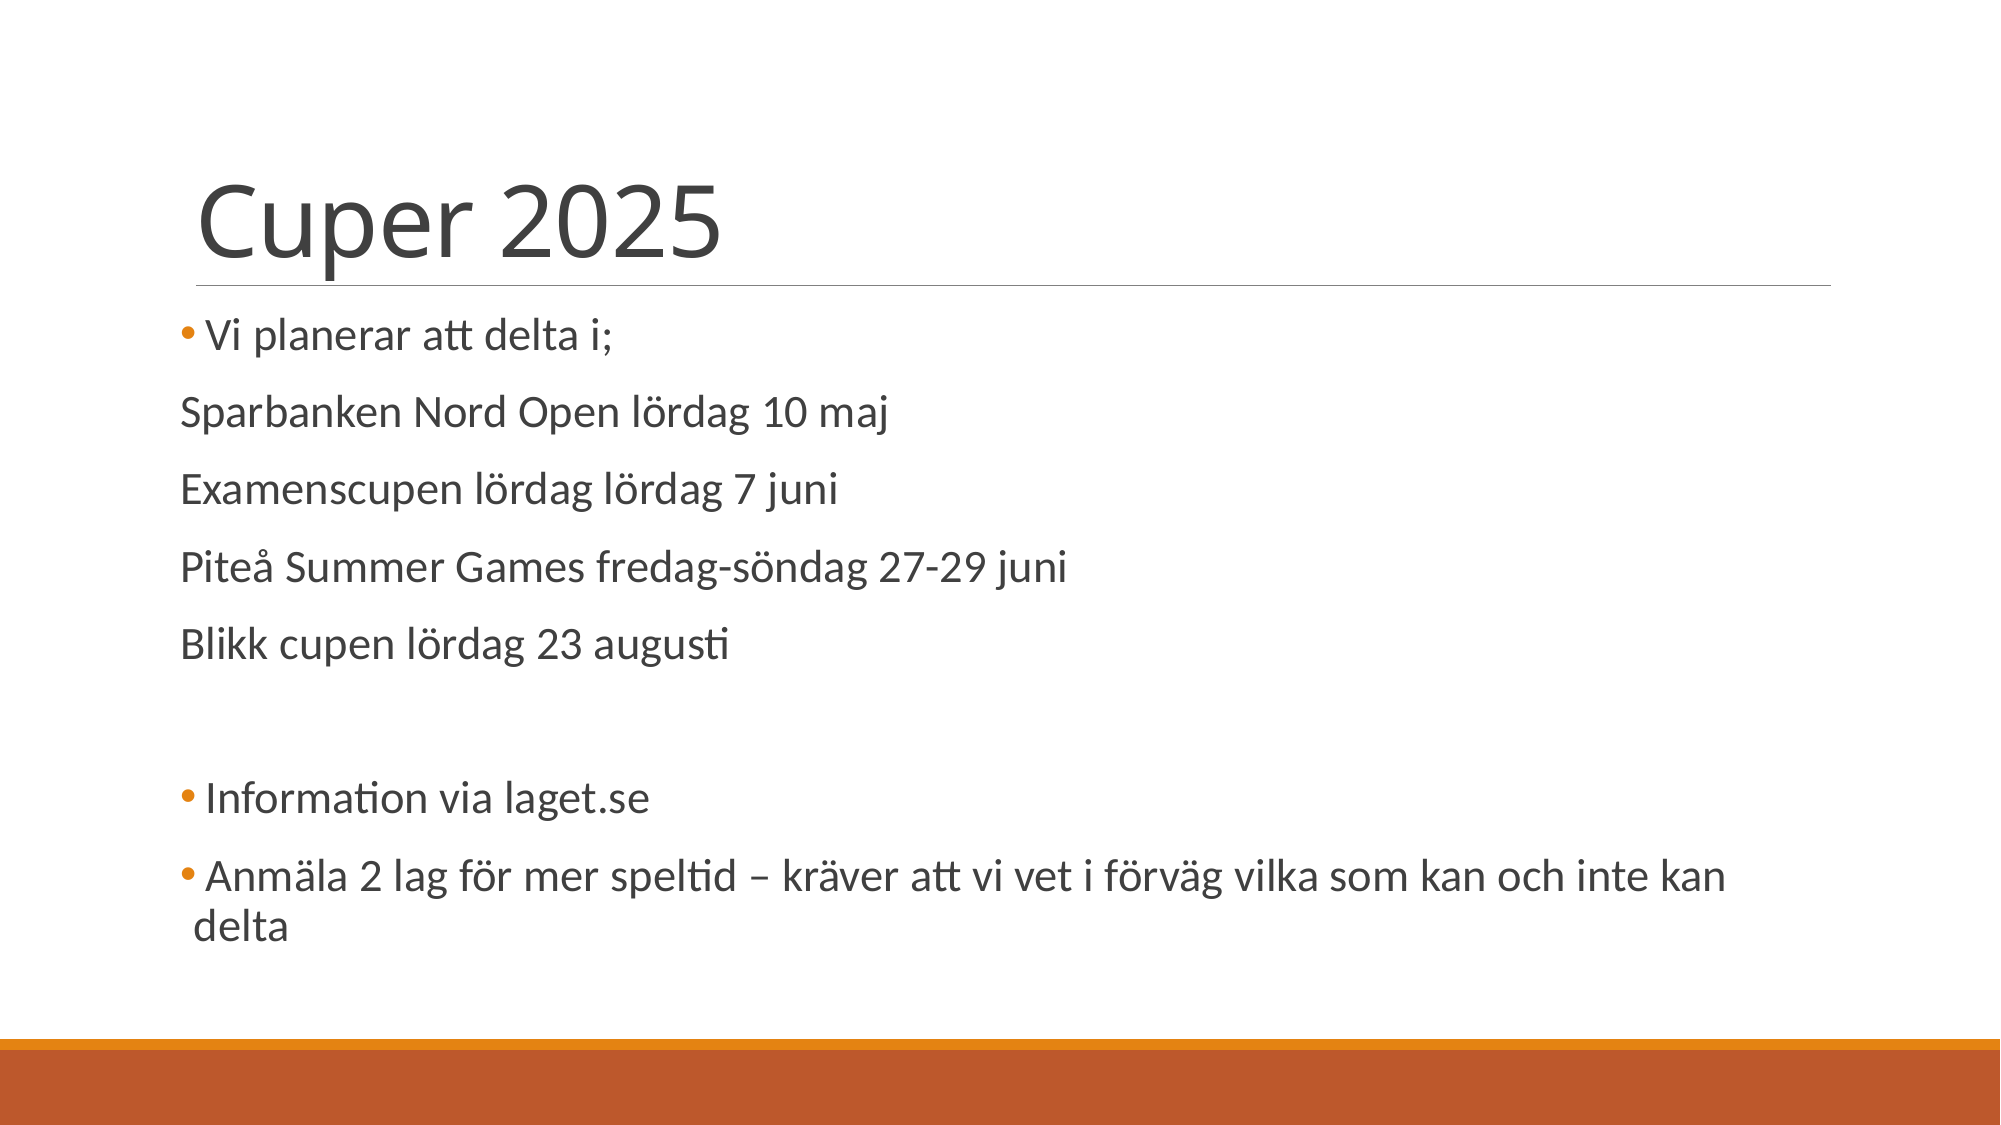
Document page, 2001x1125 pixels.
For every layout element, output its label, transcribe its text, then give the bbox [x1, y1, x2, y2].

title Cuper 2025 [180, 47, 1830, 285]
list Vi planerar att delta i; Sparbanken Nord Open lördag 10 maj Examenscupen lördag lördag 7 juni Piteå Summer Games fredag-söndag 27-29 juni Blikk cupen lördag 23 augusti Information via laget.se Anmäla 2 lag för mer speltid – kräver att vi vet i förväg vilka som kan och inte kan delta [180, 302, 1830, 963]
